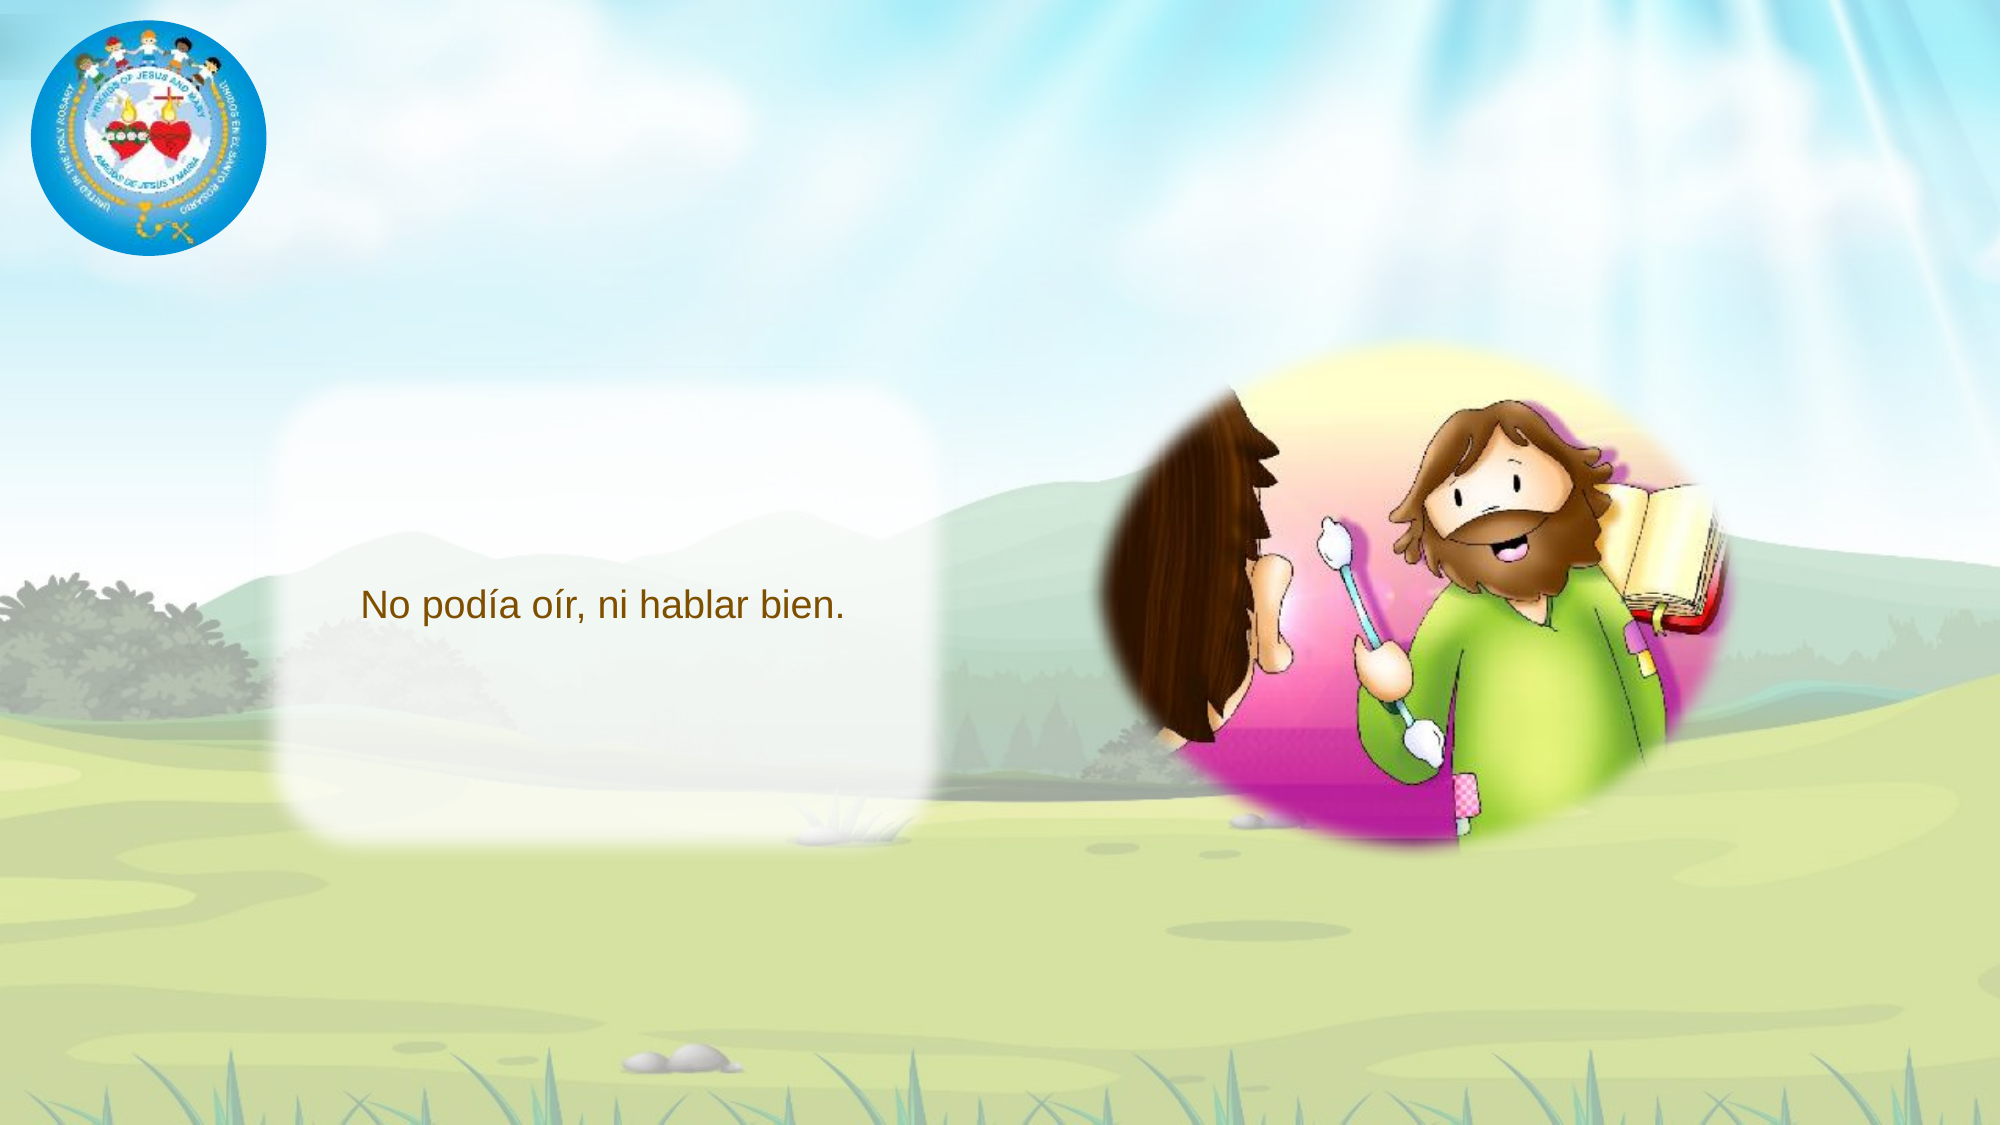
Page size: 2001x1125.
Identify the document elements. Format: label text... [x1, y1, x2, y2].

picture [1082, 325, 1746, 863]
list No podía oír, ni hablar bien. [299, 577, 911, 660]
table_cell M [285, 397, 926, 833]
picture [55, 29, 241, 245]
text_box [289, 401, 923, 830]
